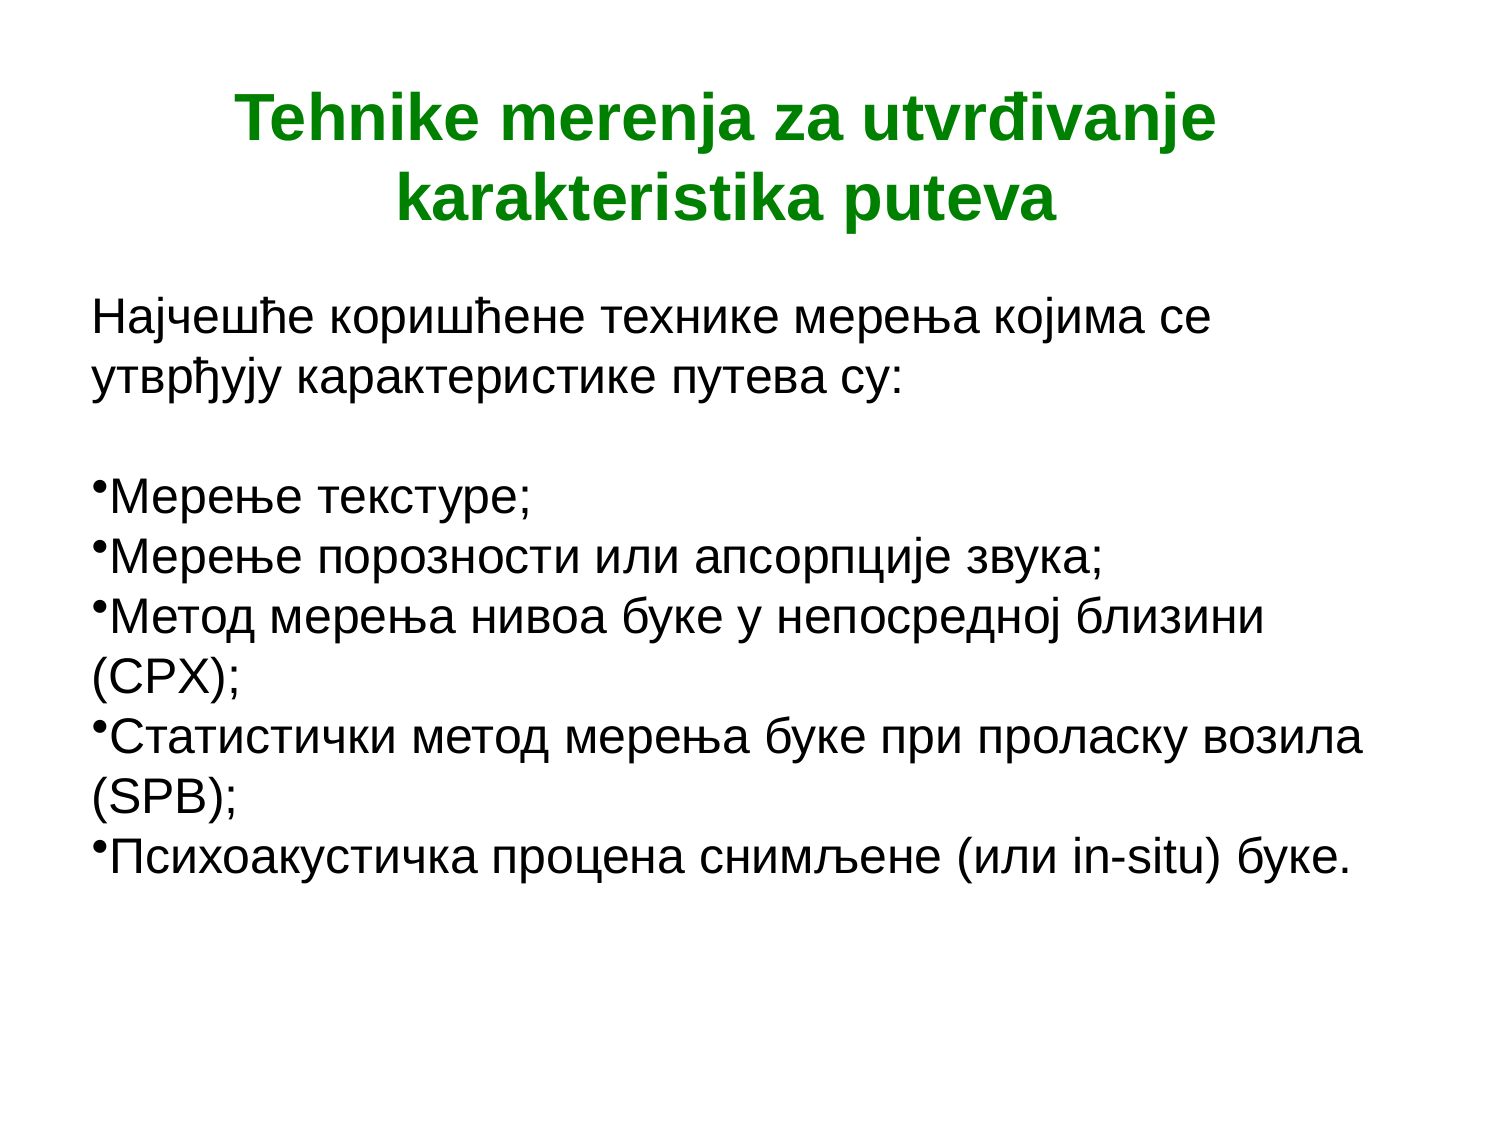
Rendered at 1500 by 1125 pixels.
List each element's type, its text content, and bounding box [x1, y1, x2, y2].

text_box Најчешће коришћене технике мерења којима се утврђују карактеристике путева су: Мерење текстуре; Мерење порозности или апсорпције звука; Метод мерења нивоа буке у непосредној близини (CPX); Статистички метод мерења буке при проласку возила (SPB); Психоакустичка процена снимљене (или in-situ) буке. [76, 275, 1424, 936]
text_box Tehnike merenja za utvrđivanje karakteristika puteva [123, 66, 1329, 241]
